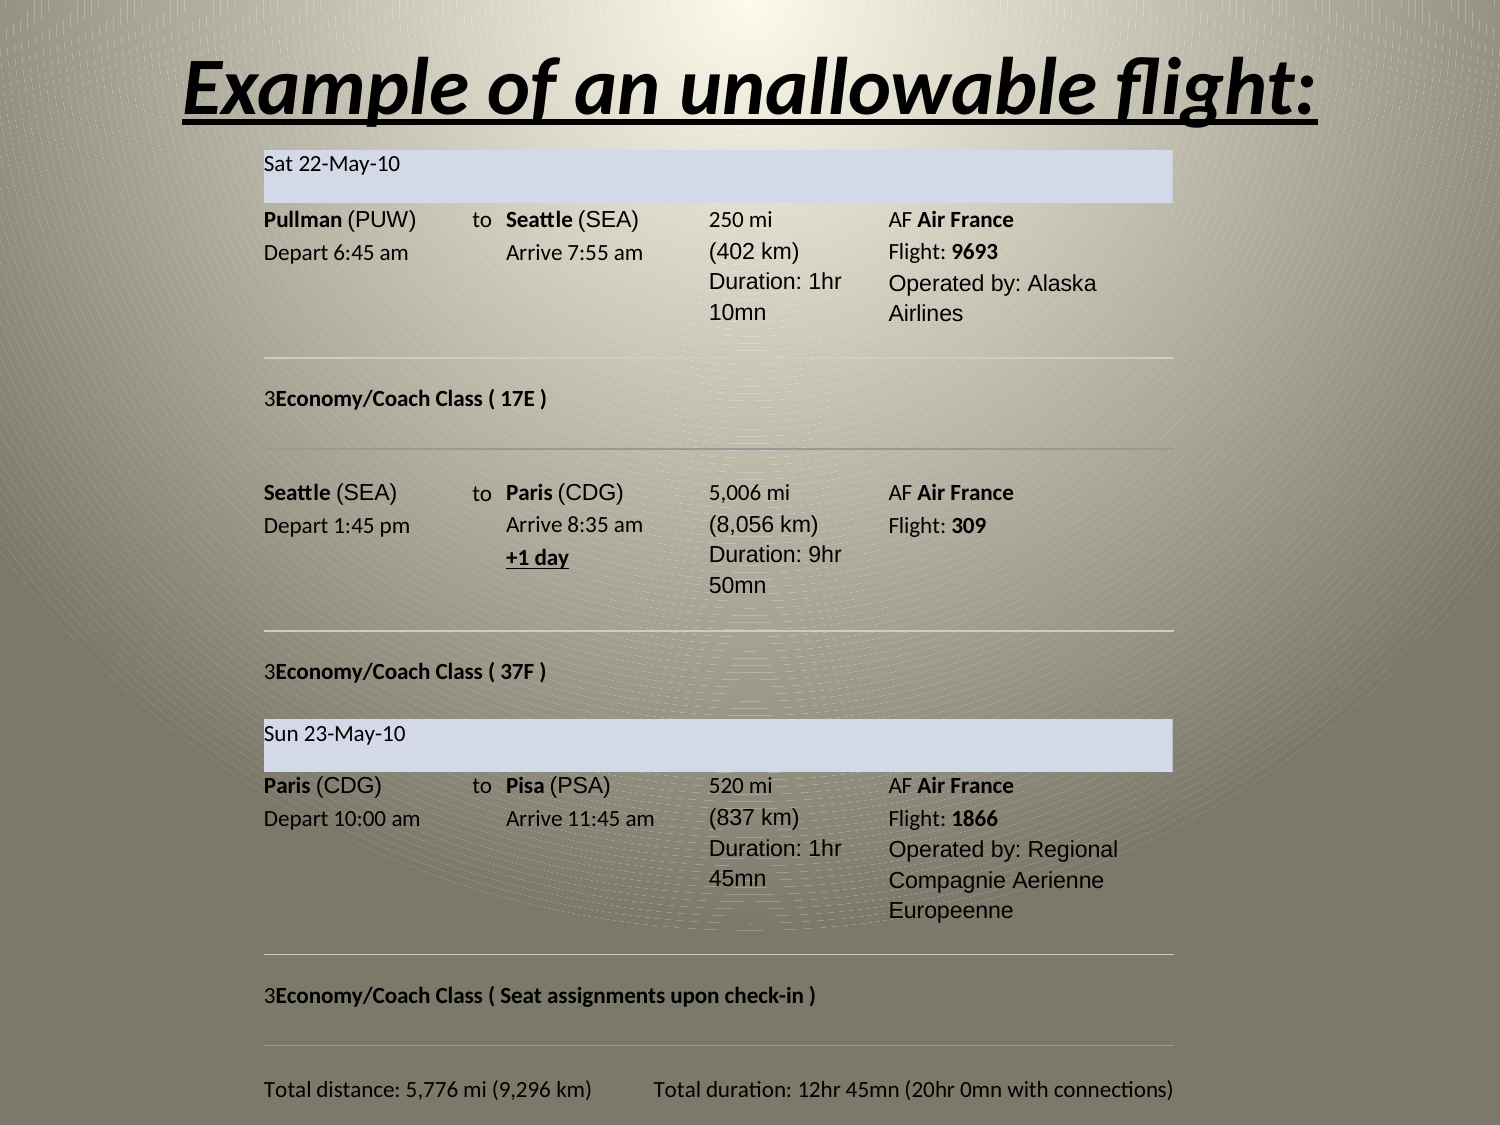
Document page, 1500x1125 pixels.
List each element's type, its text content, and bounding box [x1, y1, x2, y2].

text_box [262, 149, 1242, 1125]
title Example of an unallowable flight: [75, 45, 1425, 233]
